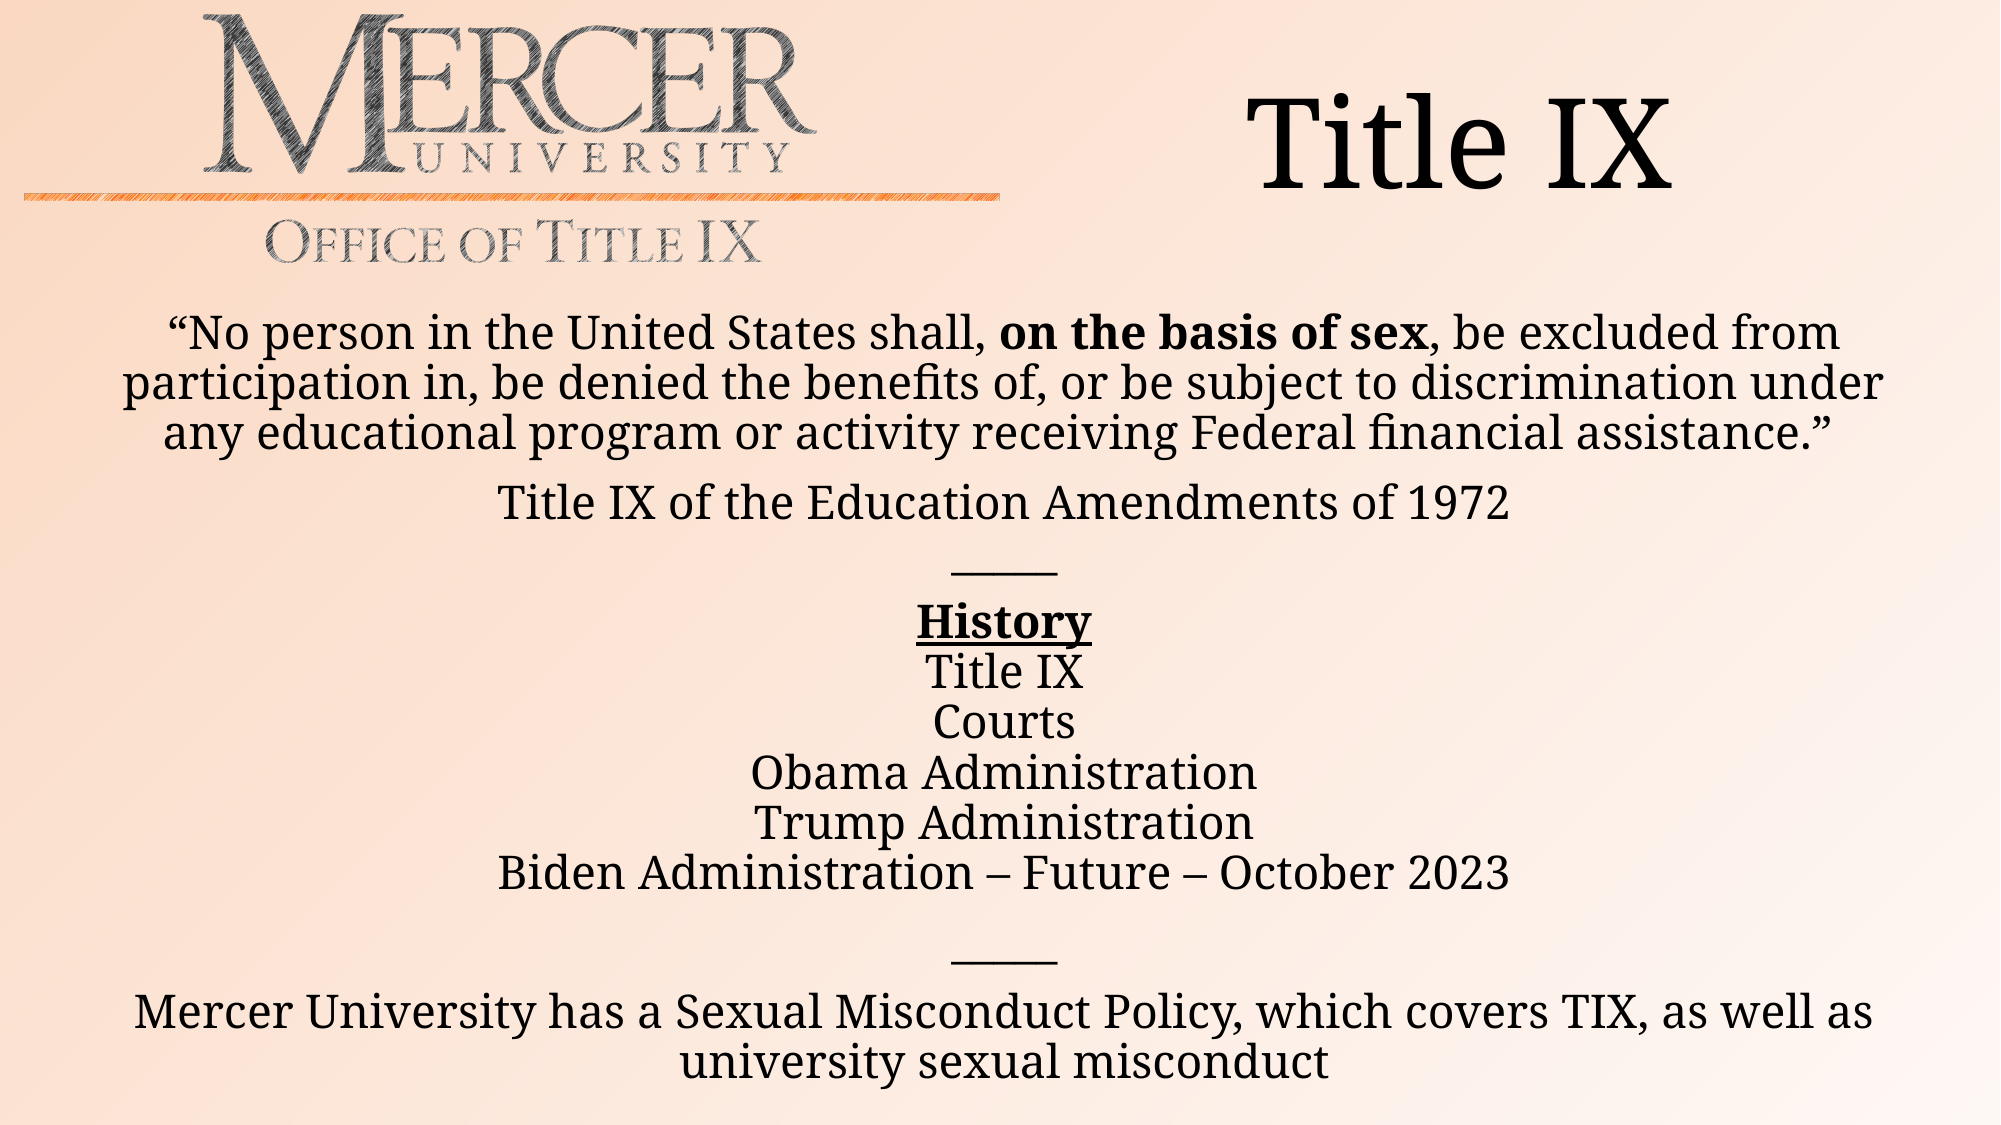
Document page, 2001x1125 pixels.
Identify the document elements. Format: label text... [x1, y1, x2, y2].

title Title IX [1000, 53, 1947, 224]
subtitle “No person in the United States shall, on the basis of sex, be excluded from participation in, be denied the benefits of, or be subject to discrimination under any educational program or activity receiving Federal financial assistance.” Title IX of the Education Amendments of 1972 _____ History Title IX Courts Obama Administration Trump Administration Biden Administration – Future – October 2023 _____ Mercer University has a Sexual Misconduct Policy, which covers TIX, as well as university sexual misconduct [100, 301, 1909, 1111]
picture [24, 14, 1000, 263]
